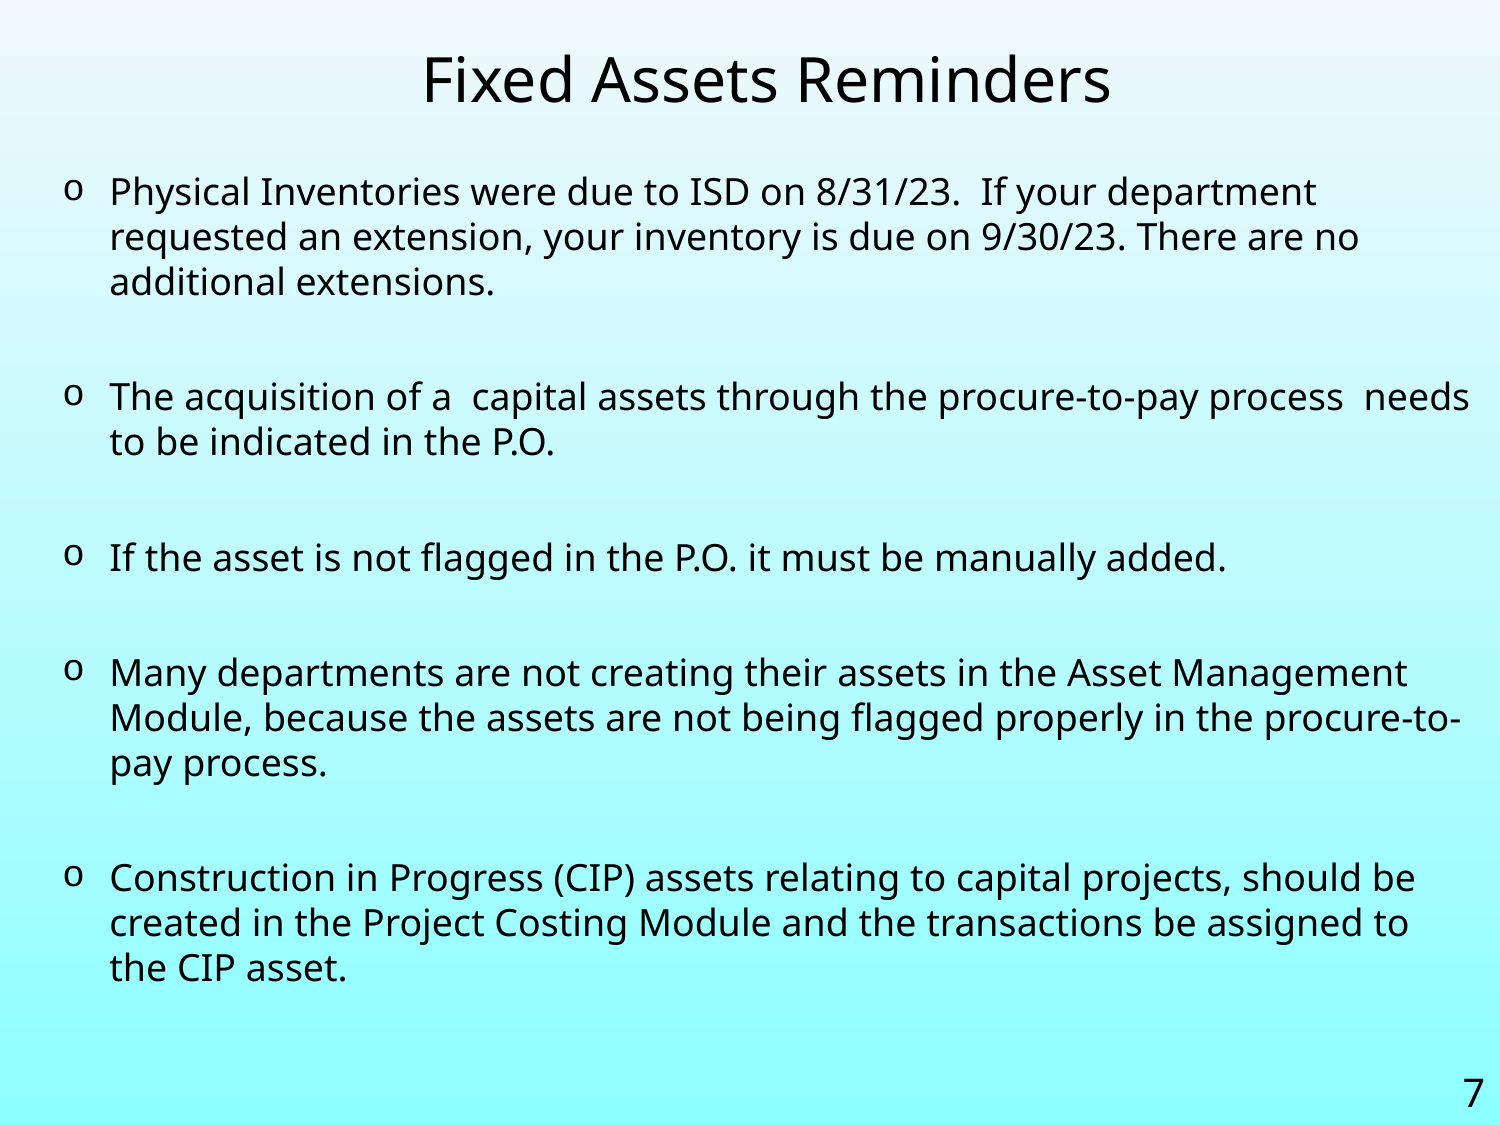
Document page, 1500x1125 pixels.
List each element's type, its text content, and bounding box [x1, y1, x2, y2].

text_box Fixed Assets Reminders [0, 33, 1493, 123]
text_box Physical Inventories were due to ISD on 8/31/23. If your department requested an extension, your inventory is due on 9/30/23. There are no additional extensions. The acquisition of a capital assets through the procure-to-pay process needs to be indicated in the P.O. If the asset is not flagged in the P.O. it must be manually added. Many departments are not creating their assets in the Asset Management Module, because the assets are not being flagged properly in the procure-to-pay process. Construction in Progress (CIP) assets relating to capital projects, should be created in the Project Costing Module and the transactions be assigned to the CIP asset. [47, 160, 1493, 1054]
text_box 7 [1404, 1065, 1500, 1125]
